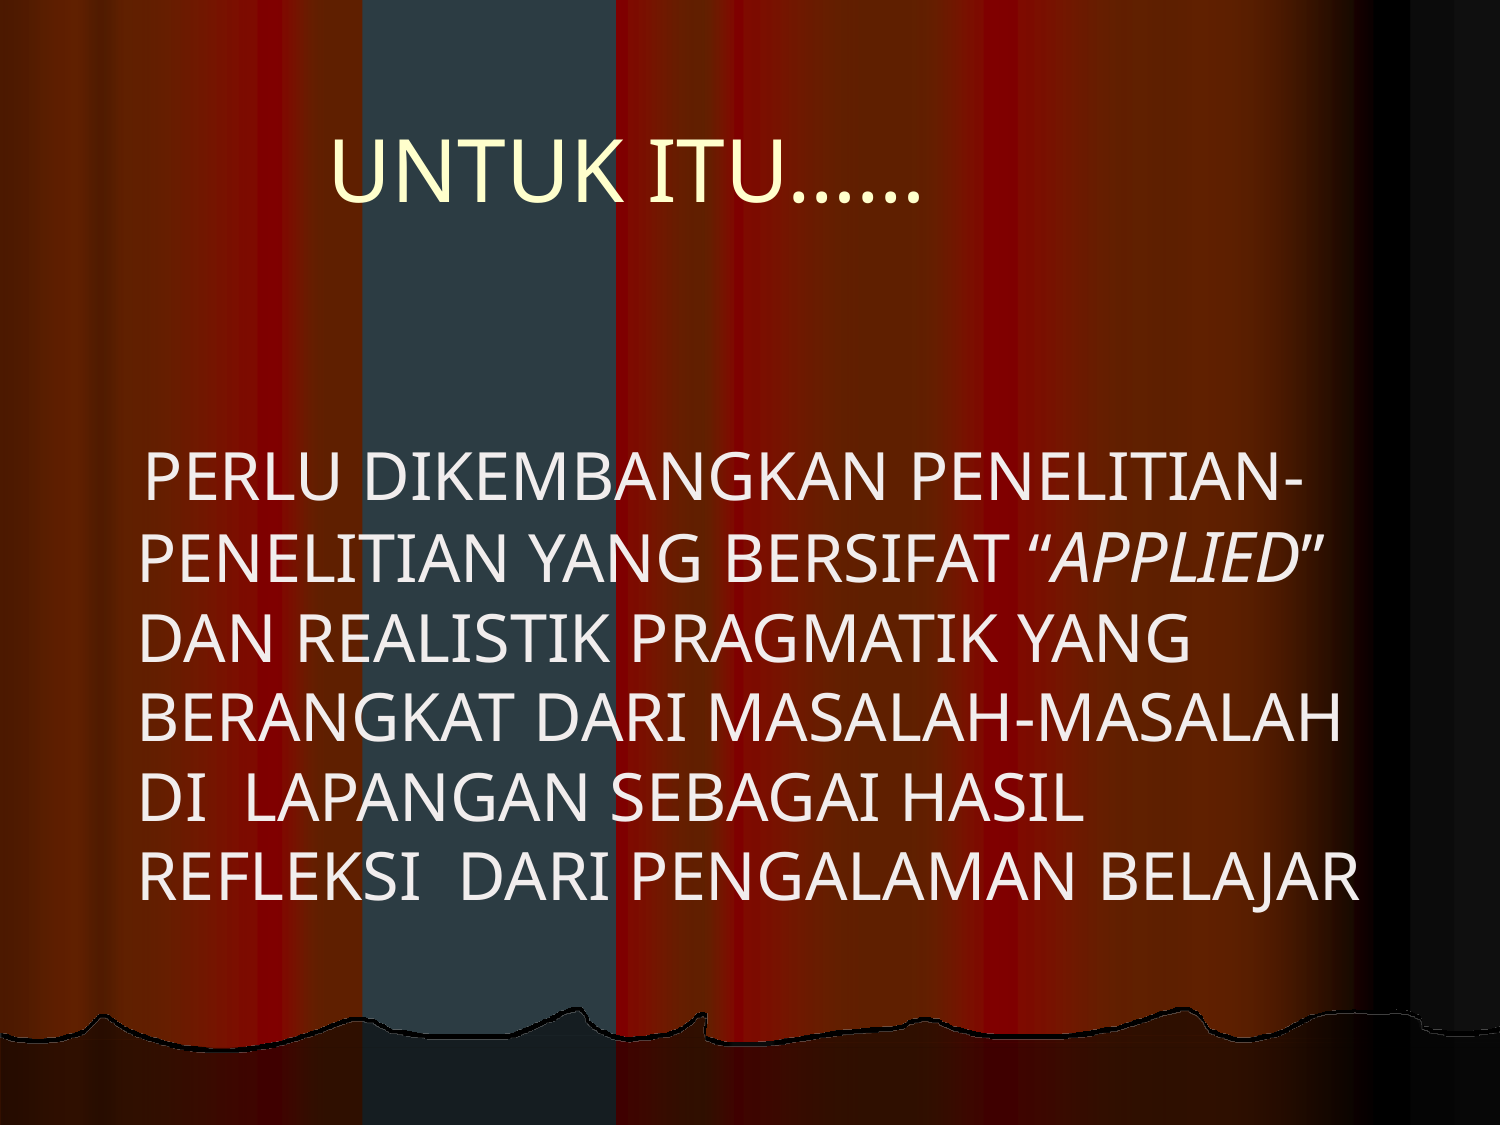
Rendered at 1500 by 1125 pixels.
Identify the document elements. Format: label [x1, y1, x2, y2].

text_box [0, 0, 1500, 1125]
